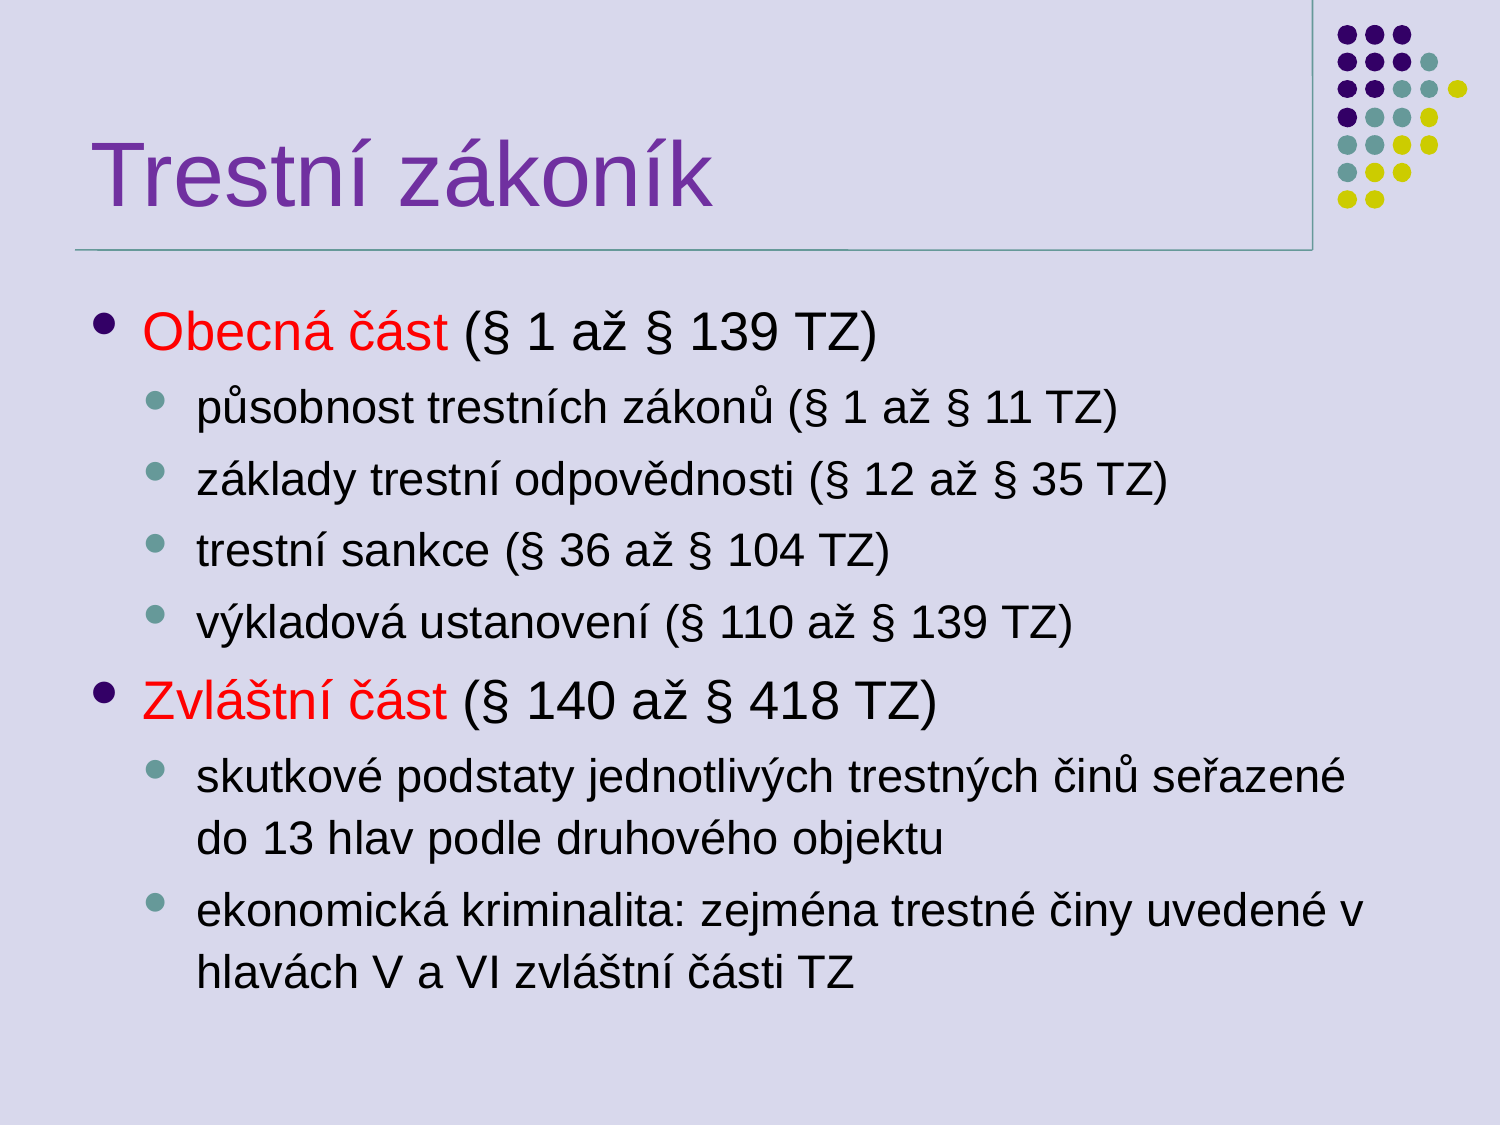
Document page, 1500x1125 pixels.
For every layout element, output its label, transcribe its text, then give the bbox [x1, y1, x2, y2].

title Trestní zákoník [75, 20, 1313, 233]
list Obecná část (§ 1 až § 139 TZ) působnost trestních zákonů (§ 1 až § 11 TZ) základy trestní odpovědnosti (§ 12 až § 35 TZ) trestní sankce (§ 36 až § 104 TZ) výkladová ustanovení (§ 110 až § 139 TZ) Zvláštní část (§ 140 až § 418 TZ) skutkové podstaty jednotlivých trestných činů seřazené do 13 hlav podle druhového objektu ekonomická kriminalita: zejména trestné činy uvedené v hlavách V a VI zvláštní části TZ [75, 282, 1425, 1006]
